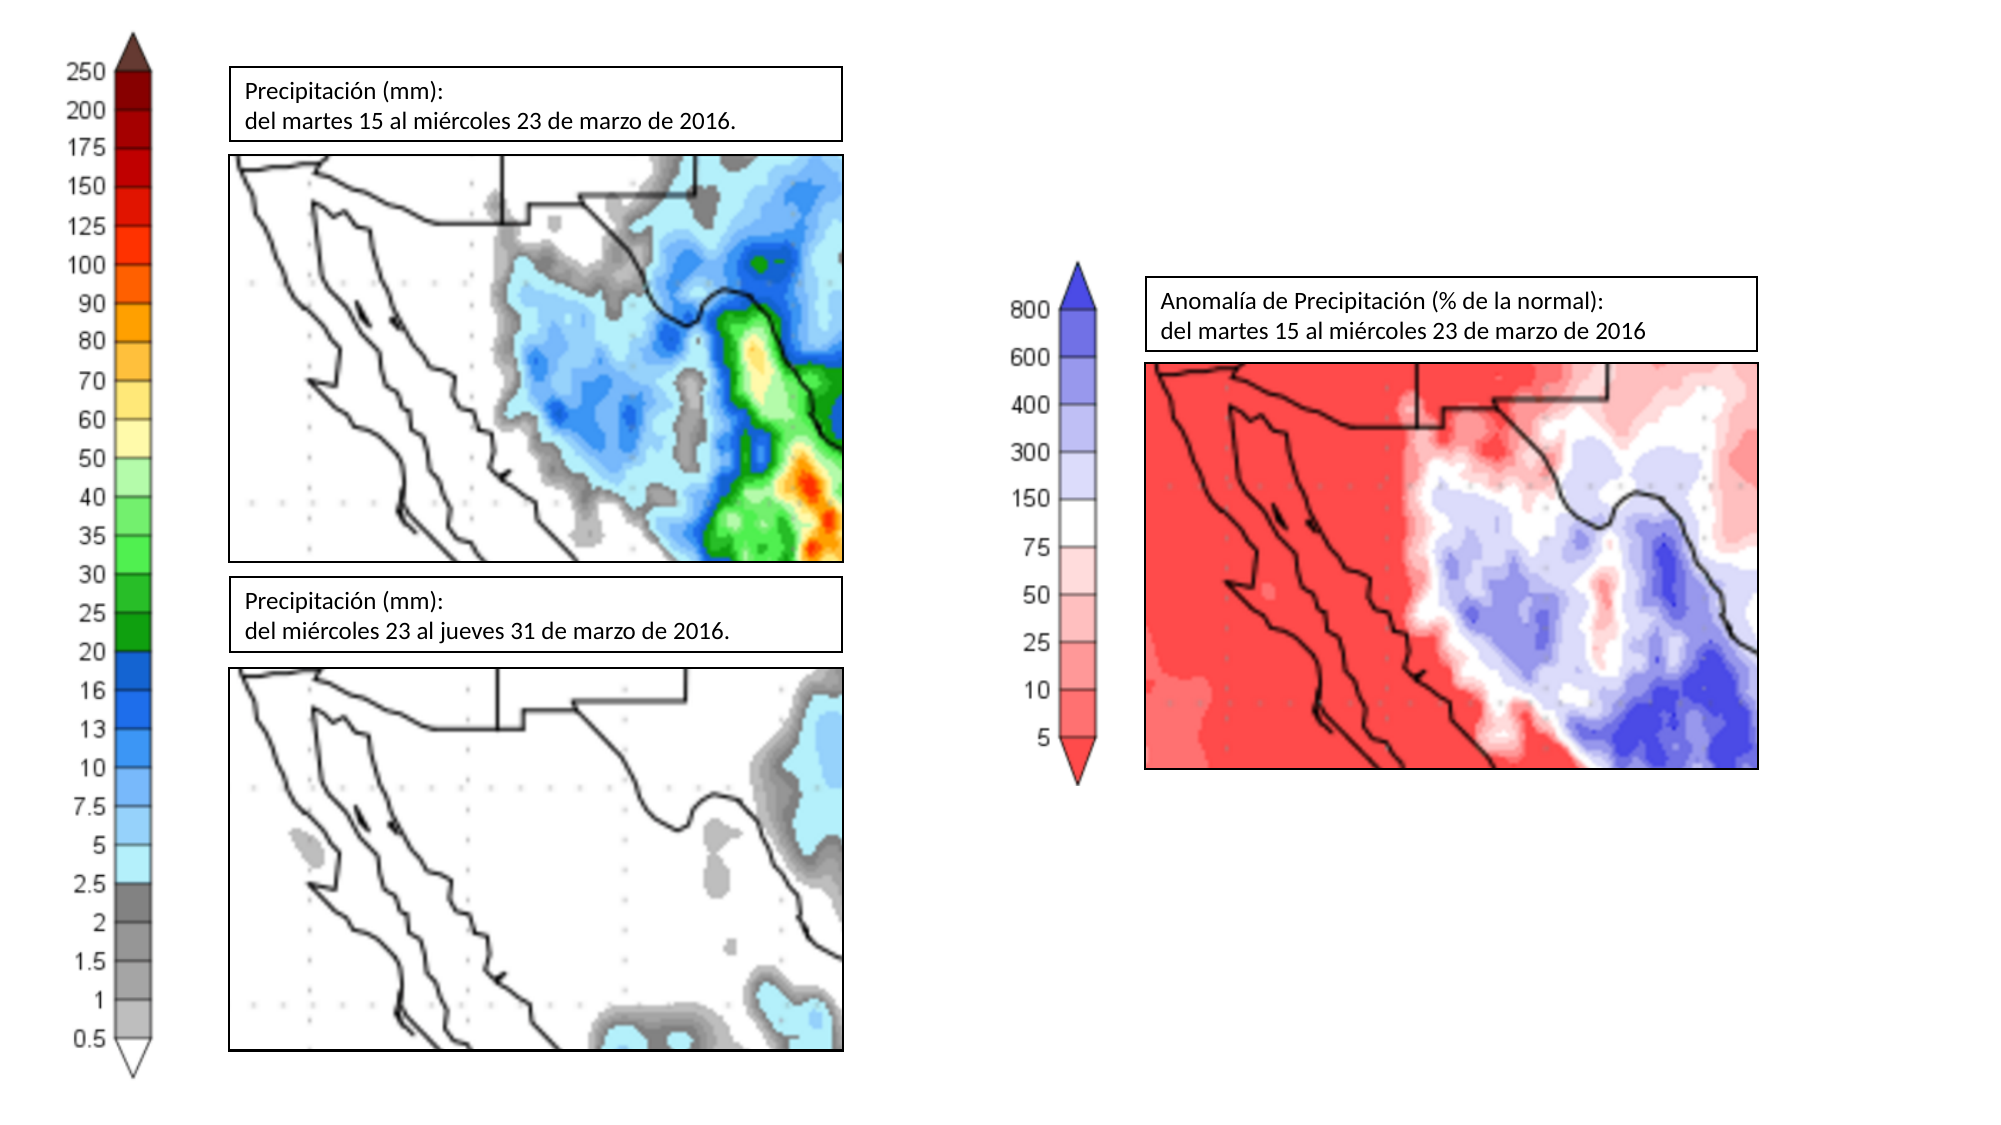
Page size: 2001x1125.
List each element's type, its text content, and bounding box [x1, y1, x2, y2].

picture [229, 668, 842, 1050]
picture [1008, 259, 1100, 786]
text_box Precipitación (mm): del miércoles 23 al jueves 31 de marzo de 2016. [229, 576, 843, 653]
picture [1145, 364, 1758, 769]
text_box Precipitación (mm): del martes 15 al miércoles 23 de marzo de 2016. [229, 66, 843, 142]
picture [63, 24, 164, 1086]
picture [229, 156, 842, 562]
text_box Anomalía de Precipitación (% de la normal): del martes 15 al miércoles 23 de marzo de 2016 [1145, 276, 1758, 352]
